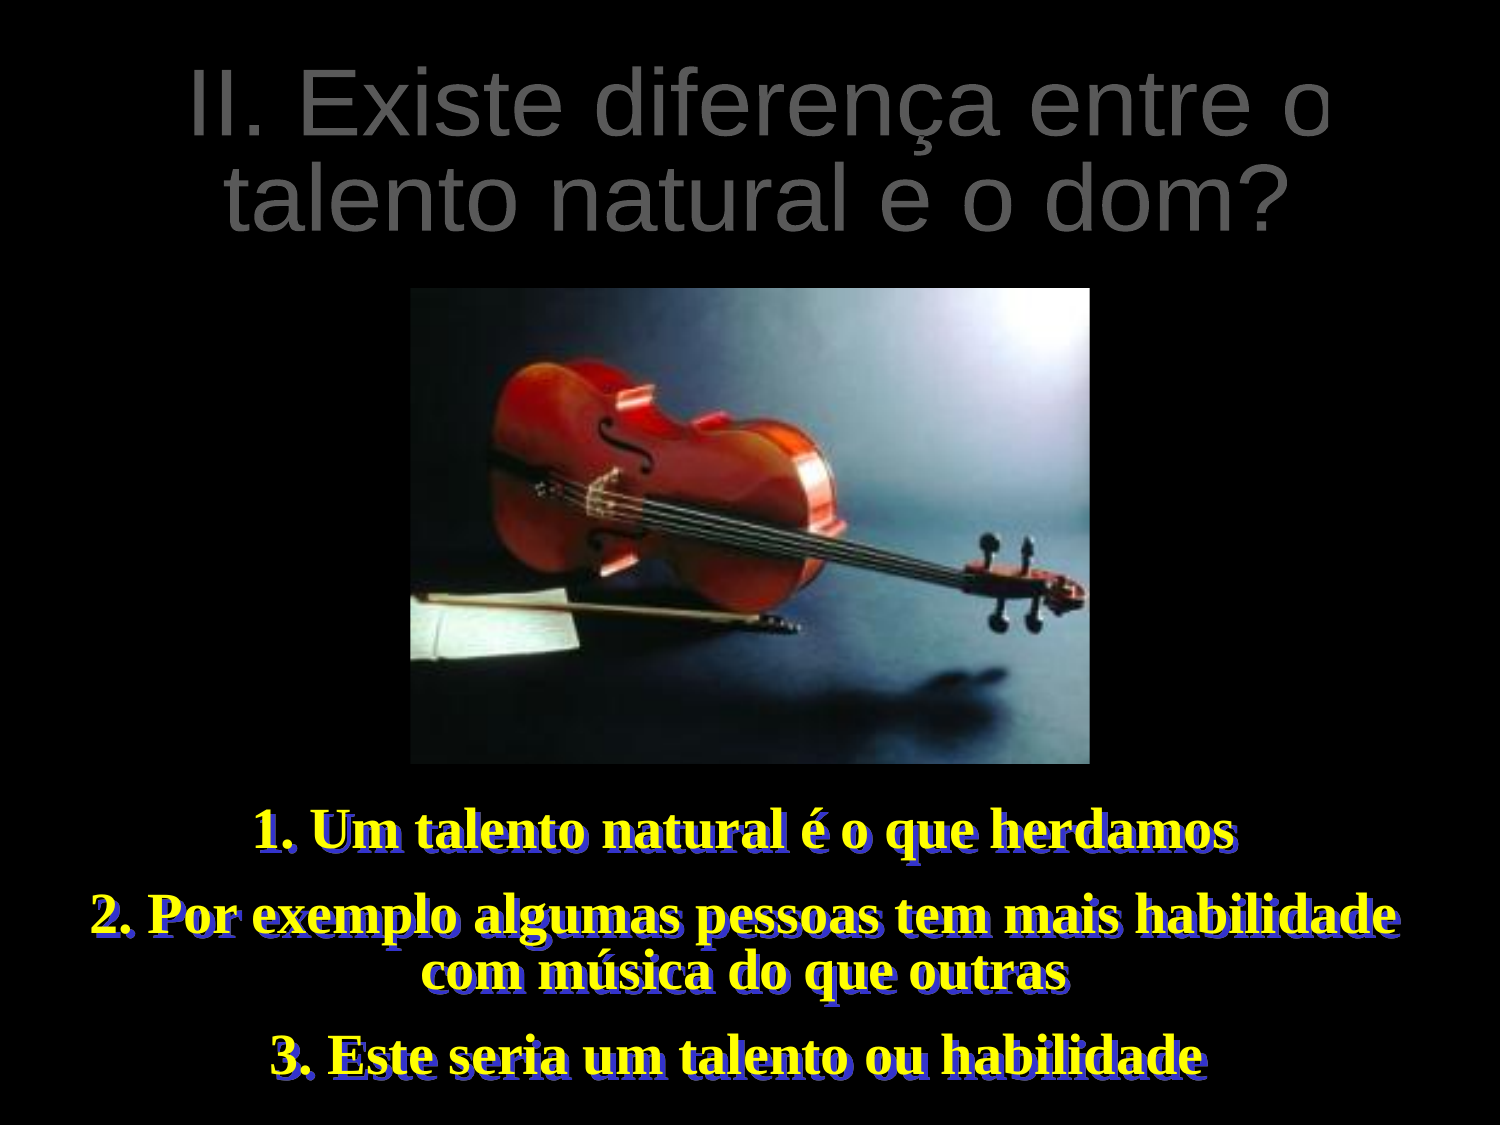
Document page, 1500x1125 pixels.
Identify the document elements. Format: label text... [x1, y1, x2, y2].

text_box 1. Um talento natural é o que herdamos 2. Por exemplo algumas pessoas tem mais habilidade com música do que outras 3. Este seria um talento ou habilidade [41, 796, 1447, 1094]
picture [410, 288, 1090, 764]
